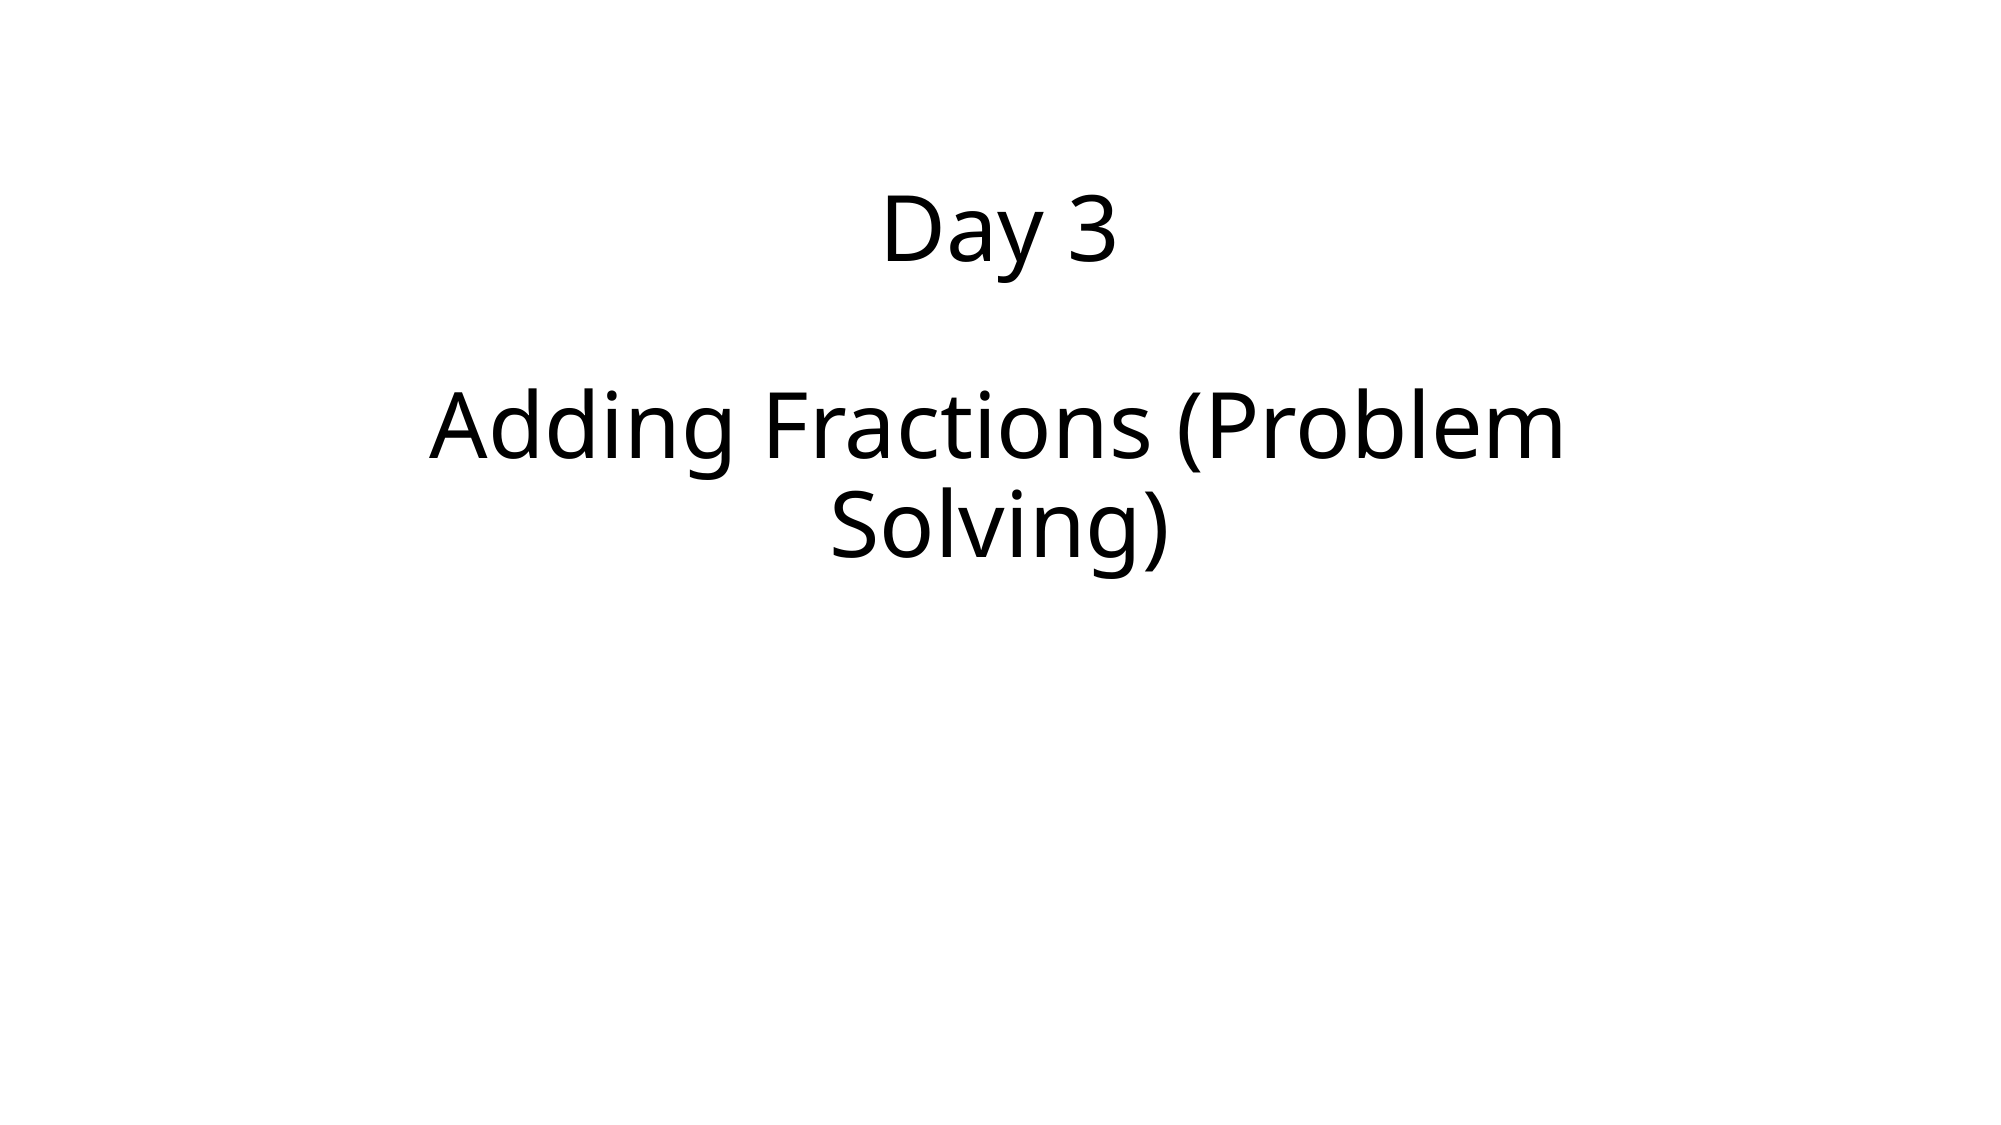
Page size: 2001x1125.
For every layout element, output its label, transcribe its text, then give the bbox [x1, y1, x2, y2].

text_box Day 3 Adding Fractions (Problem Solving) [249, 184, 1750, 576]
